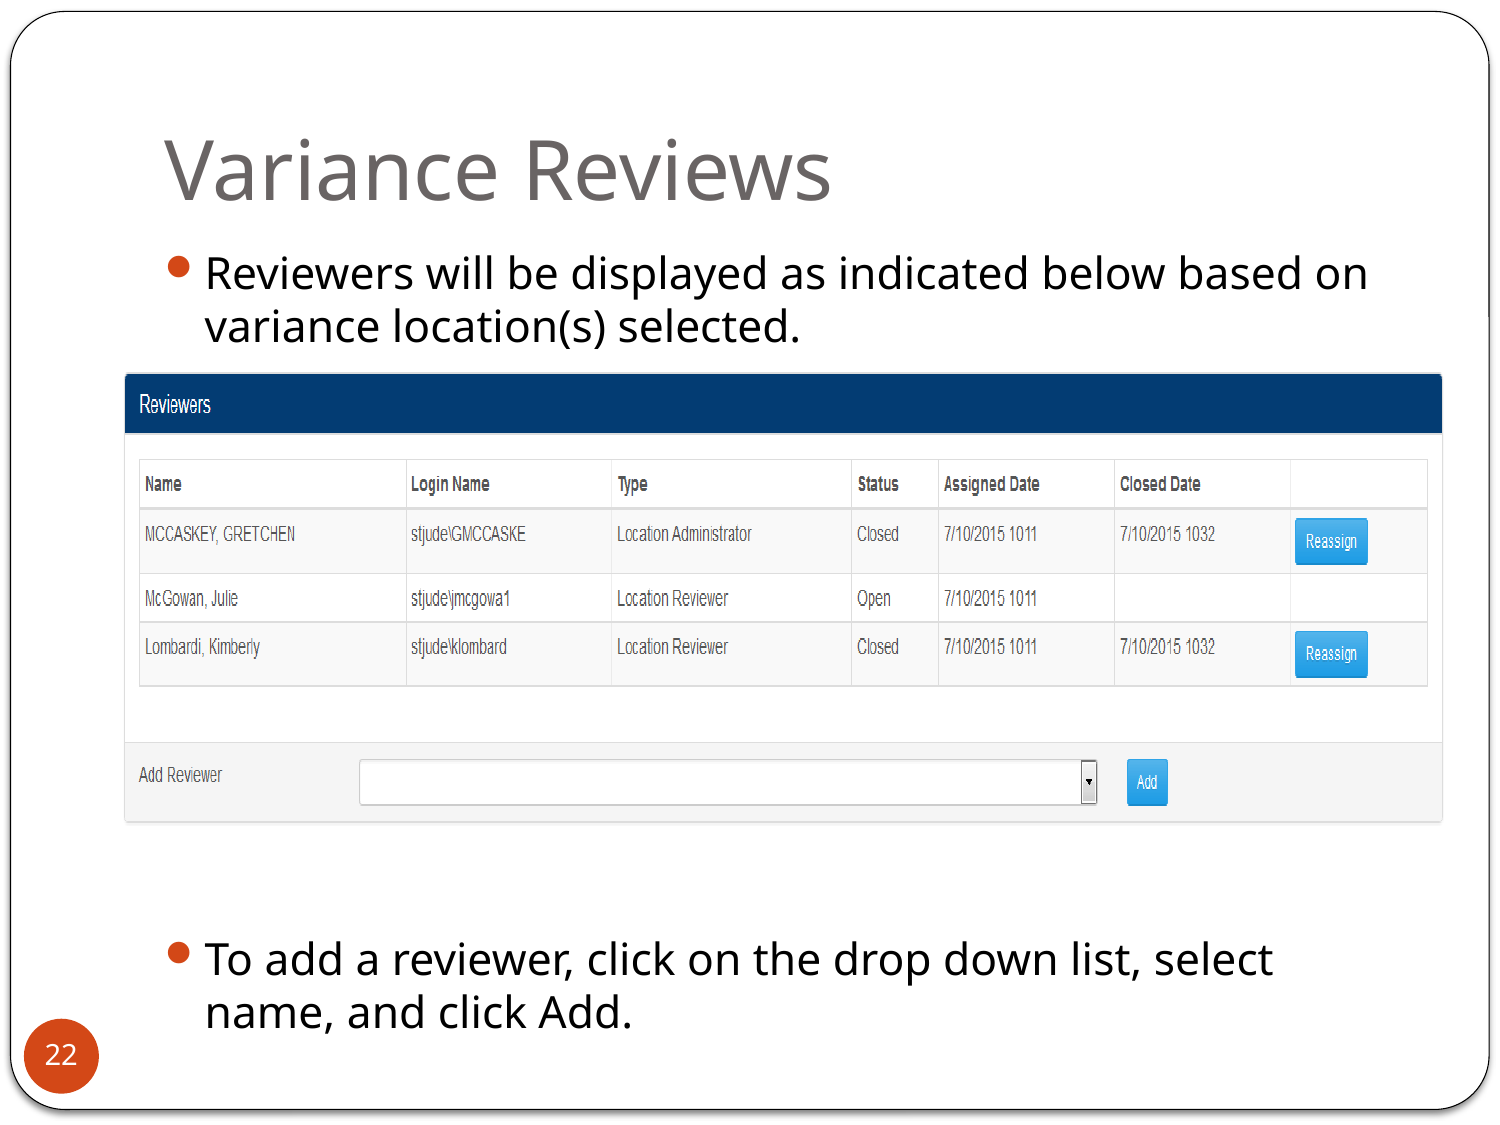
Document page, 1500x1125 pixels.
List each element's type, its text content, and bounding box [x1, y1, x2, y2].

picture [112, 362, 1451, 847]
title Variance Reviews [150, 45, 1425, 233]
slide_number 22 [23, 1018, 99, 1094]
list Reviewers will be displayed as indicated below based on variance location(s) selected. To add a reviewer, click on the drop down list, select name, and click Add. [150, 237, 1425, 360]
list Reviewers will be displayed as indicated below based on variance location(s) selected. To add a reviewer, click on the drop down list, select name, and click Add. [150, 856, 1425, 1050]
